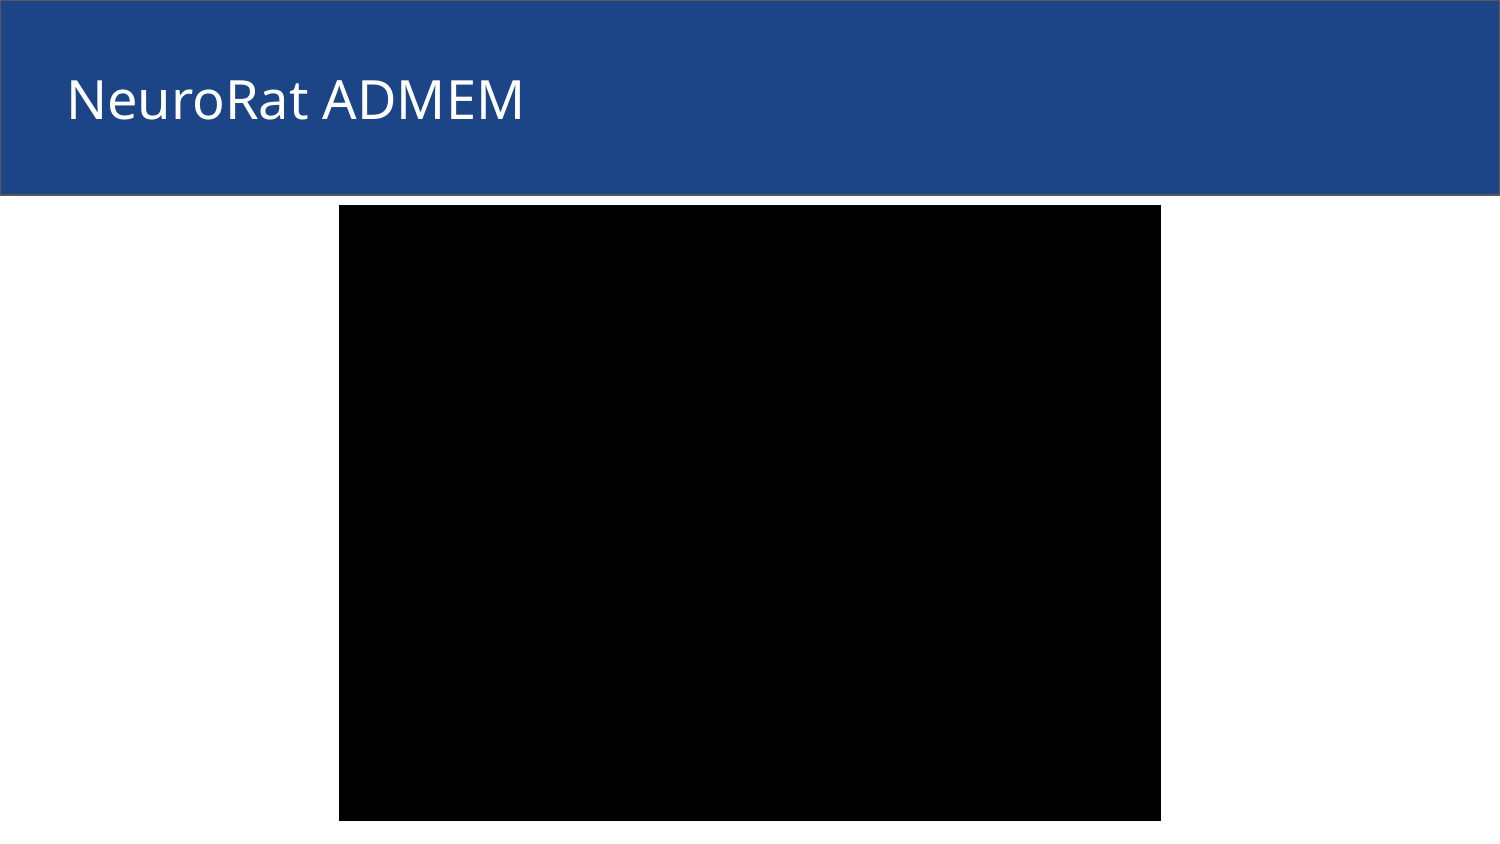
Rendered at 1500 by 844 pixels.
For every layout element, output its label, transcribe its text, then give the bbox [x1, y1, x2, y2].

title NeuroRat ADMEM [51, 50, 1449, 145]
picture [339, 204, 1161, 822]
text_box [0, 0, 1500, 196]
